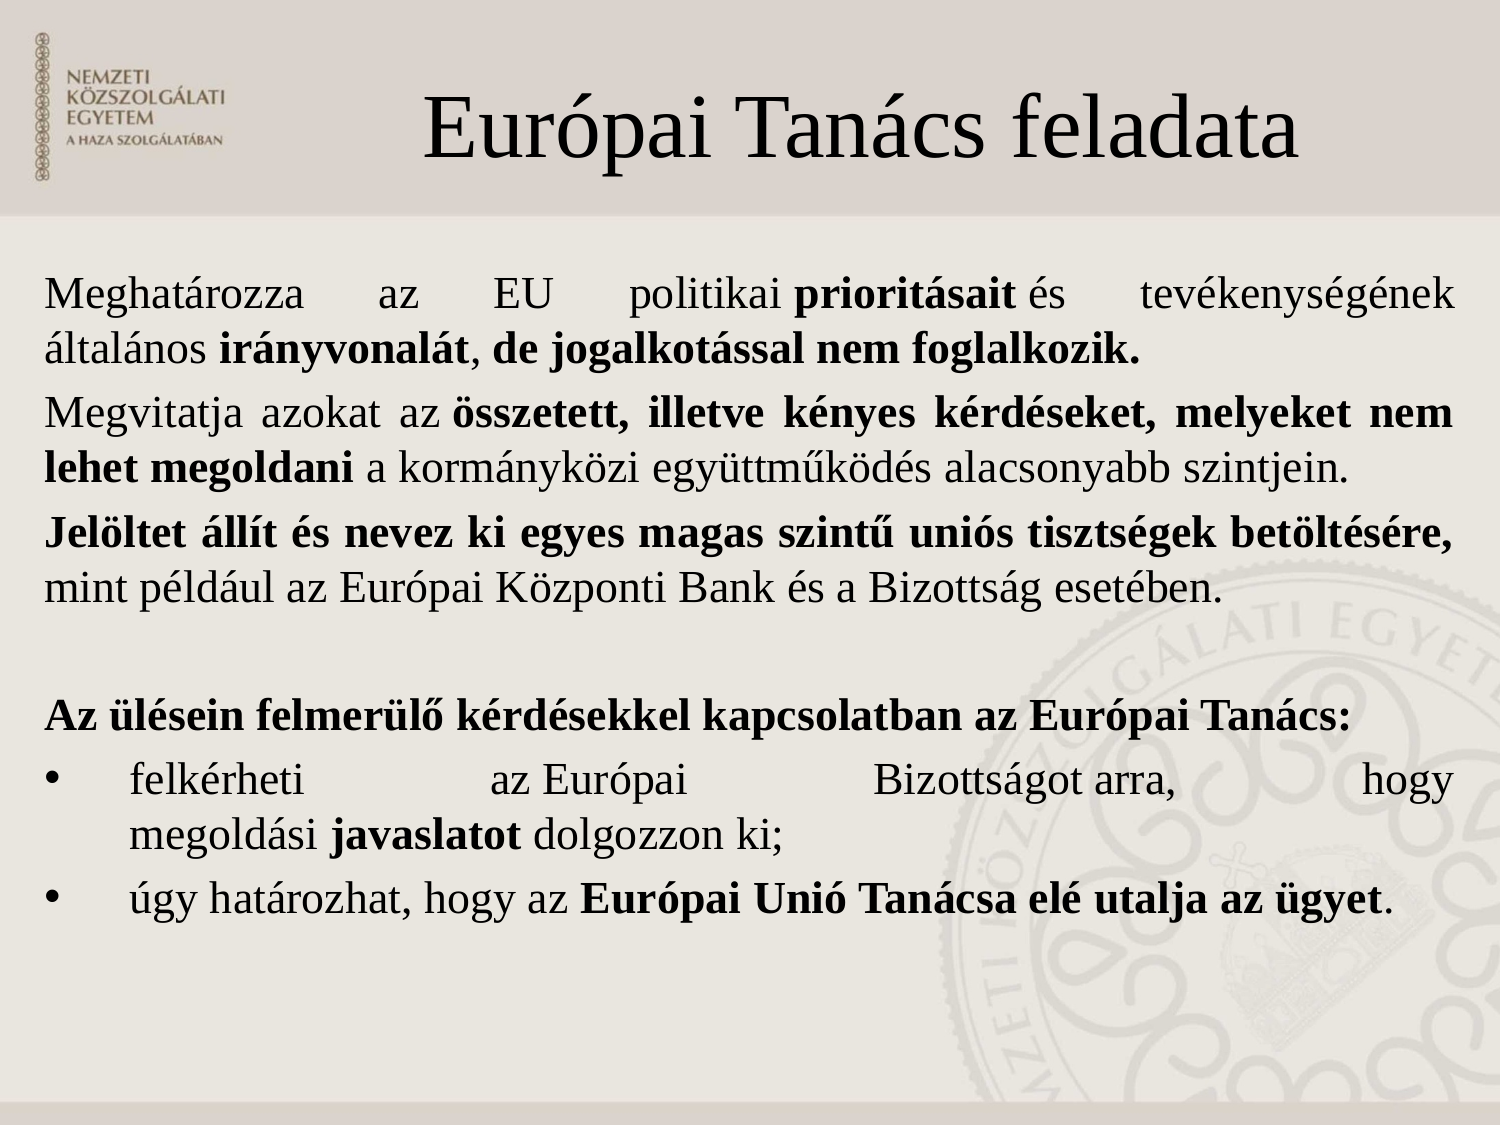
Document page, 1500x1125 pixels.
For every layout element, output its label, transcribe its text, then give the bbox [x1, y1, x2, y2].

text_box Meghatározza az EU politikai prioritásait és tevékenységének általános irányvonalát, de jogalkotással nem foglalkozik. Megvitatja azokat az összetett, illetve kényes kérdéseket, melyeket nem lehet megoldani a kormányközi együttműködés alacsonyabb szintjein. Jelöltet állít és nevez ki egyes magas szintű uniós tisztségek betöltésére, mint például az Európai Központi Bank és a Bizottság esetében. Az ülésein felmerülő kérdésekkel kapcsolatban az Európai Tanács: felkérheti az Európai Bizottságot arra, hogy megoldási javaslatot dolgozzon ki; úgy határozhat, hogy az Európai Unió Tanácsa elé utalja az ügyet. [29, 255, 1471, 1094]
picture [0, 0, 1500, 1125]
title Európai Tanács feladata [225, 0, 1500, 242]
